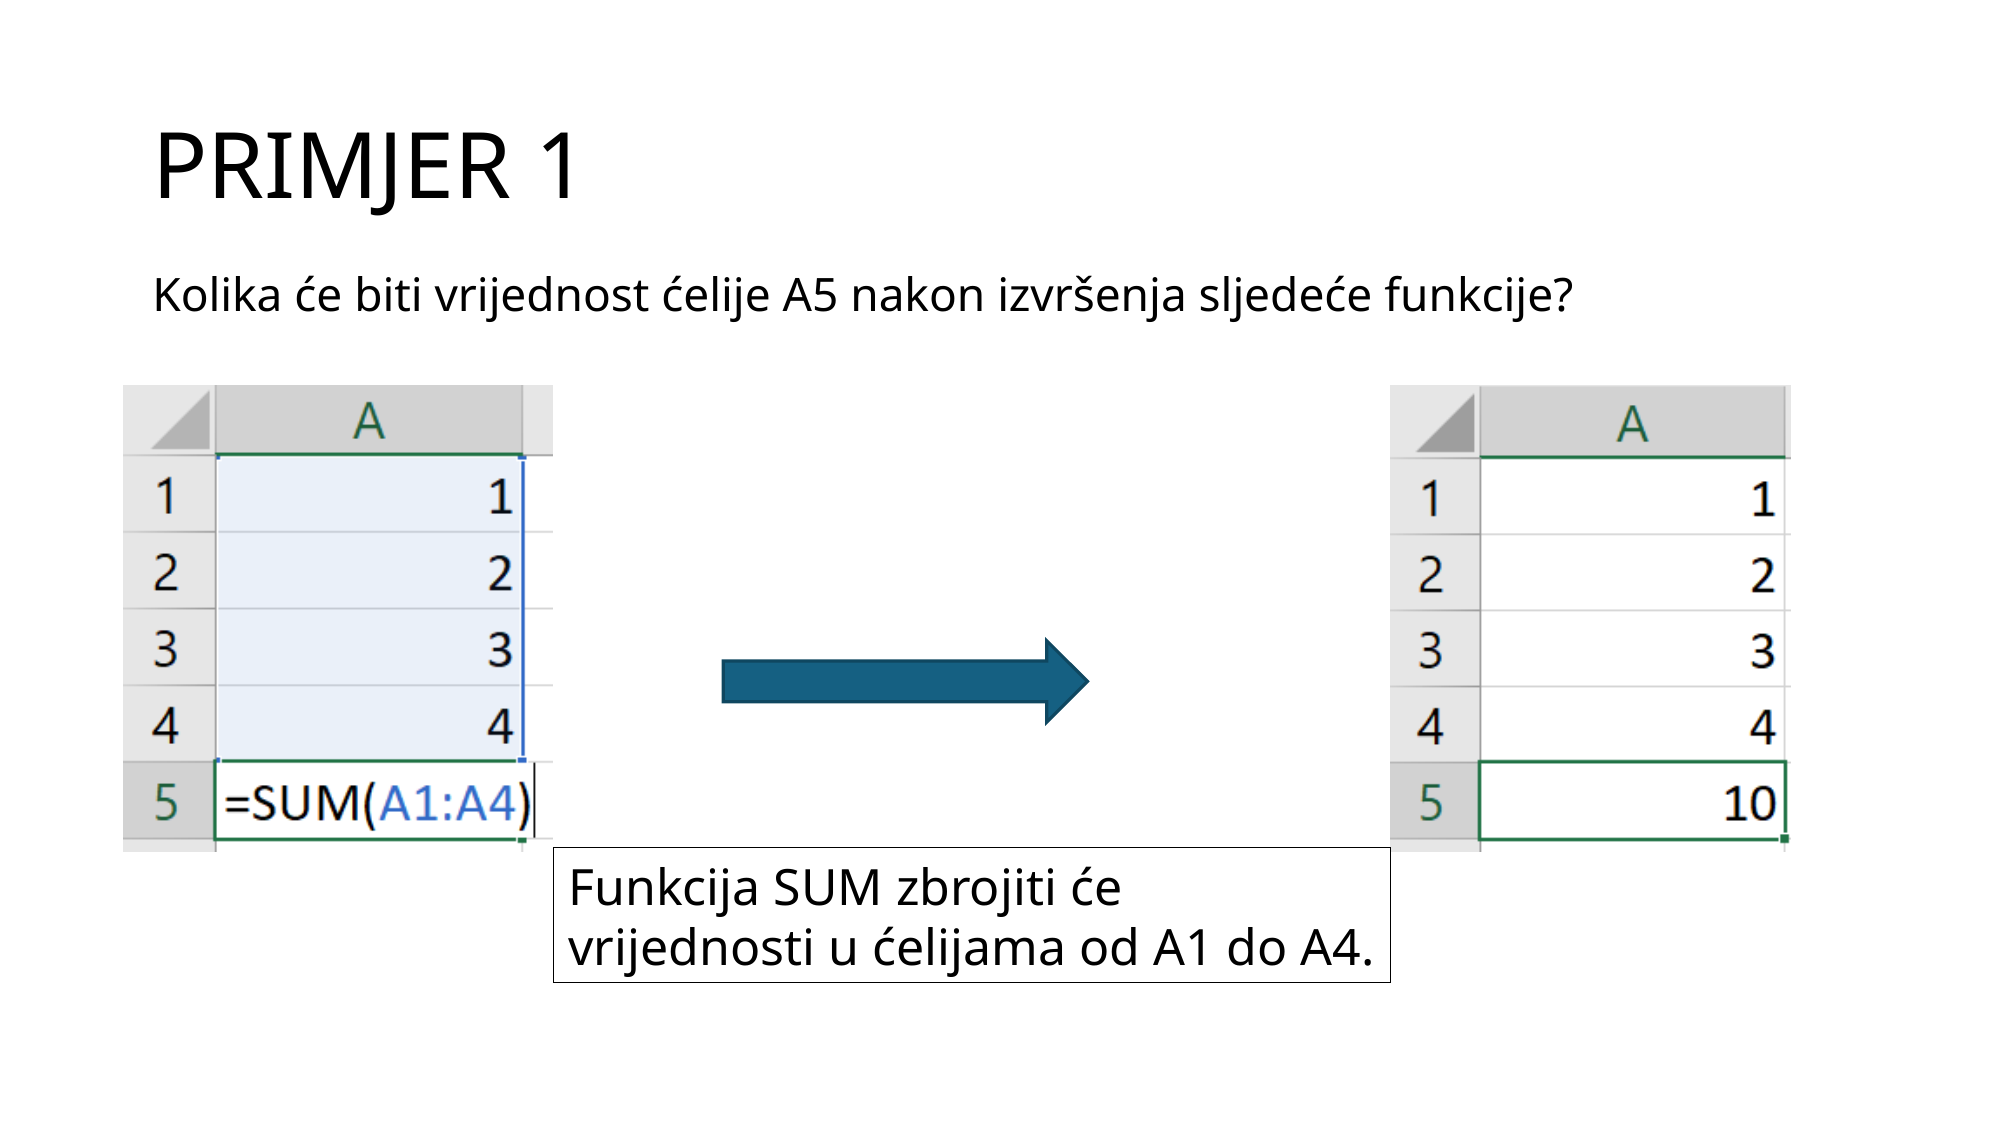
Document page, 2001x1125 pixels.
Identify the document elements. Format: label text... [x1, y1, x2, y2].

text_box Funkcija SUM zbrojiti će vrijednosti u ćelijama od A1 do A4. [553, 847, 1391, 983]
title PRIMJER 1 [137, 59, 1863, 264]
picture [1390, 384, 1792, 852]
list Kolika će biti vrijednost ćelije A5 nakon izvršenja sljedeće funkcije? [137, 264, 1863, 360]
picture [122, 384, 554, 852]
text_box [721, 636, 1090, 726]
